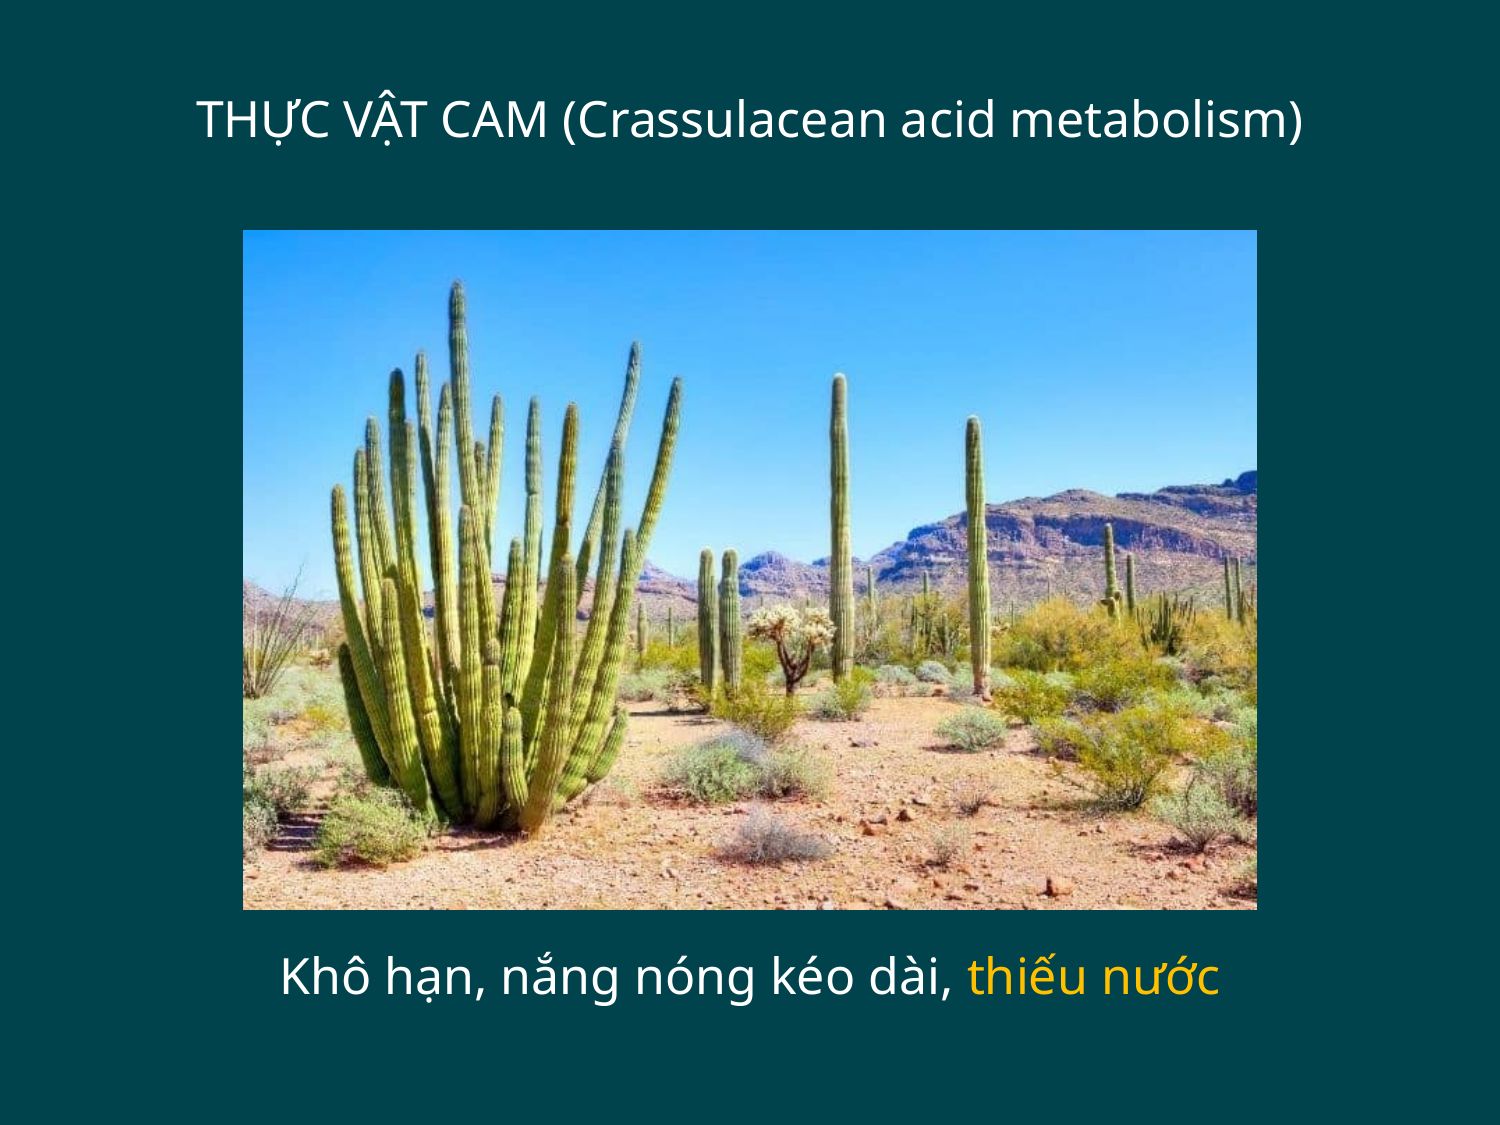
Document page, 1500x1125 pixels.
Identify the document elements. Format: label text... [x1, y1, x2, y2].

text_box Khô hạn, nắng nóng kéo dài, thiếu nước [264, 936, 1236, 1012]
picture [243, 229, 1257, 910]
text_box THỰC VẬT CAM (Crassulacean acid metabolism) [181, 80, 1319, 155]
